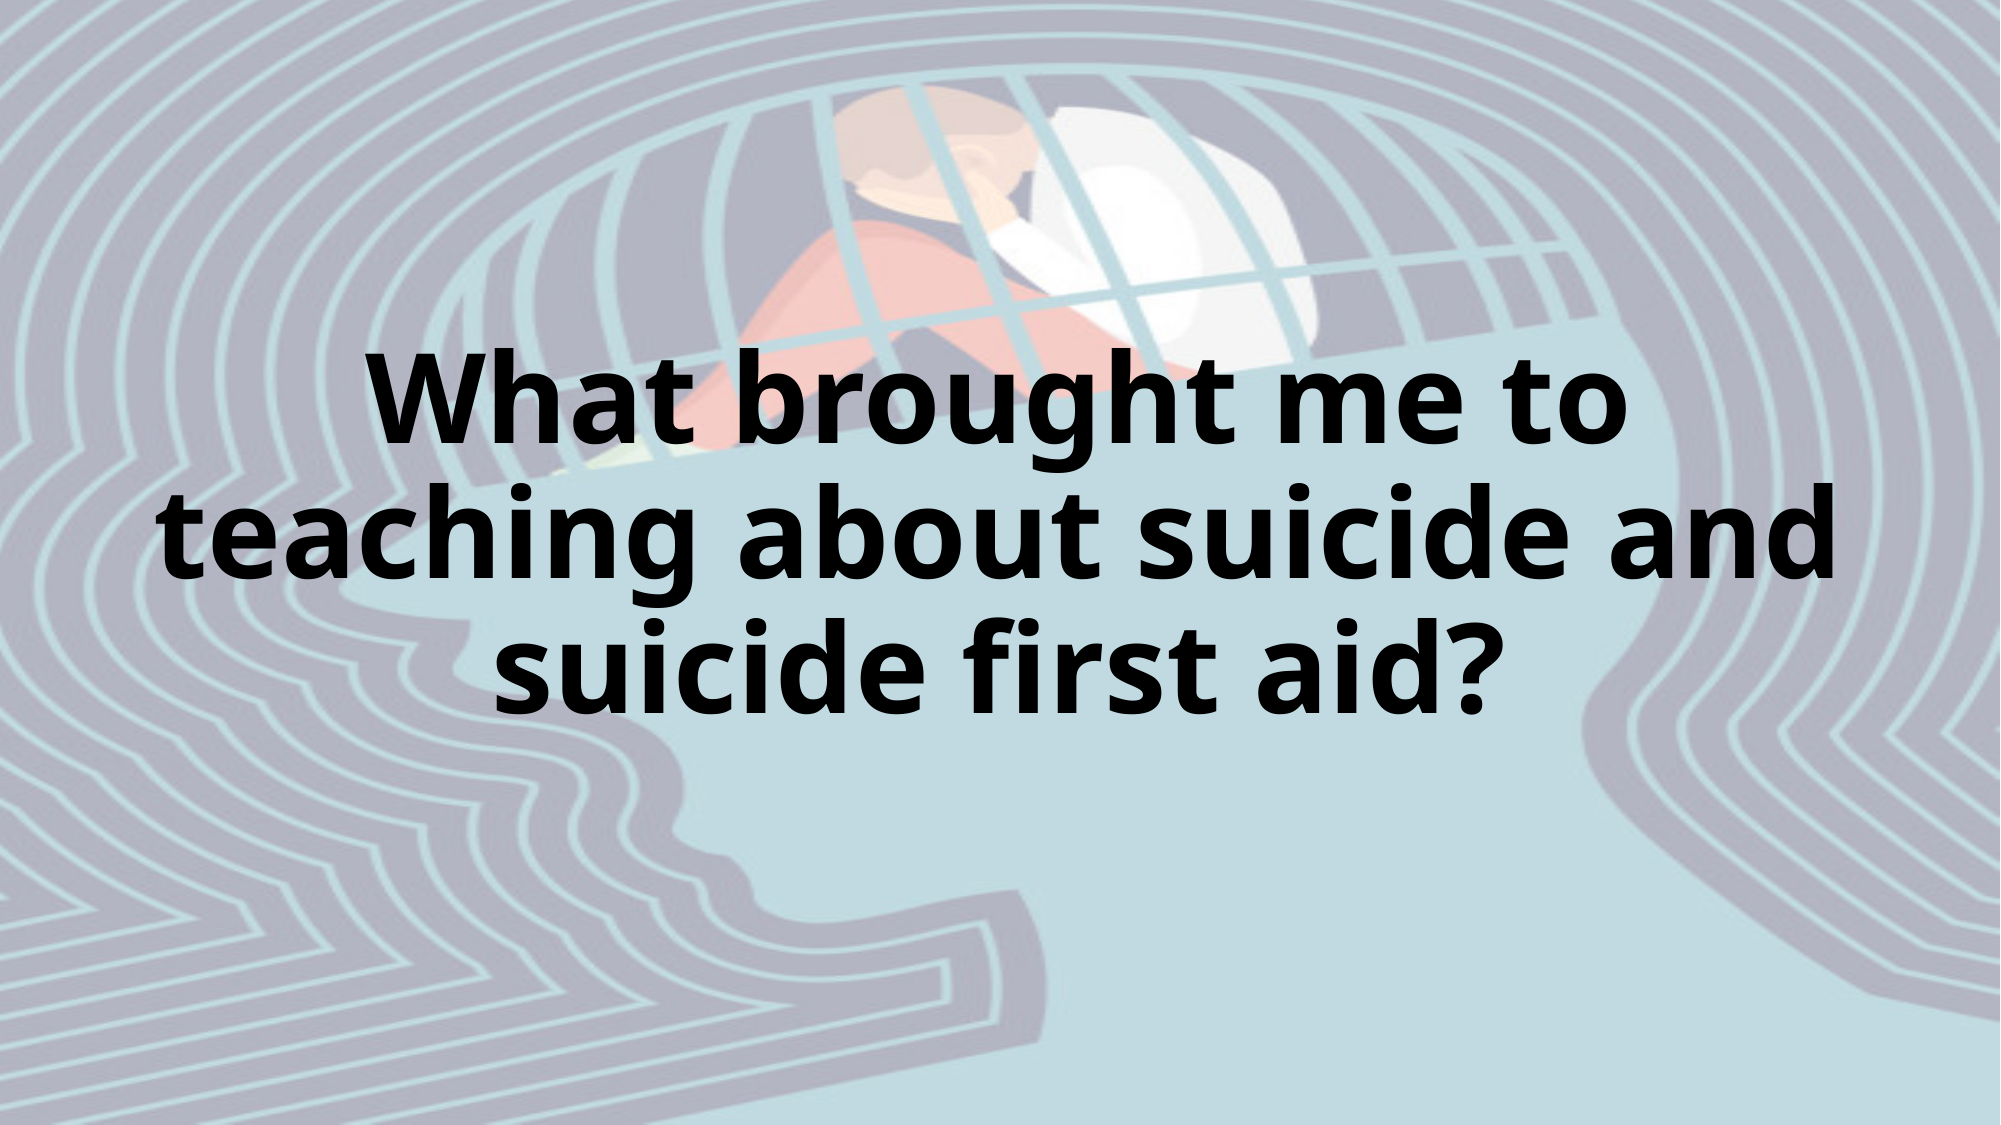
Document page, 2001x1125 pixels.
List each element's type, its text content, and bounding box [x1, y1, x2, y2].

title What brought me to teaching about suicide and suicide first aid? [136, 280, 1862, 749]
